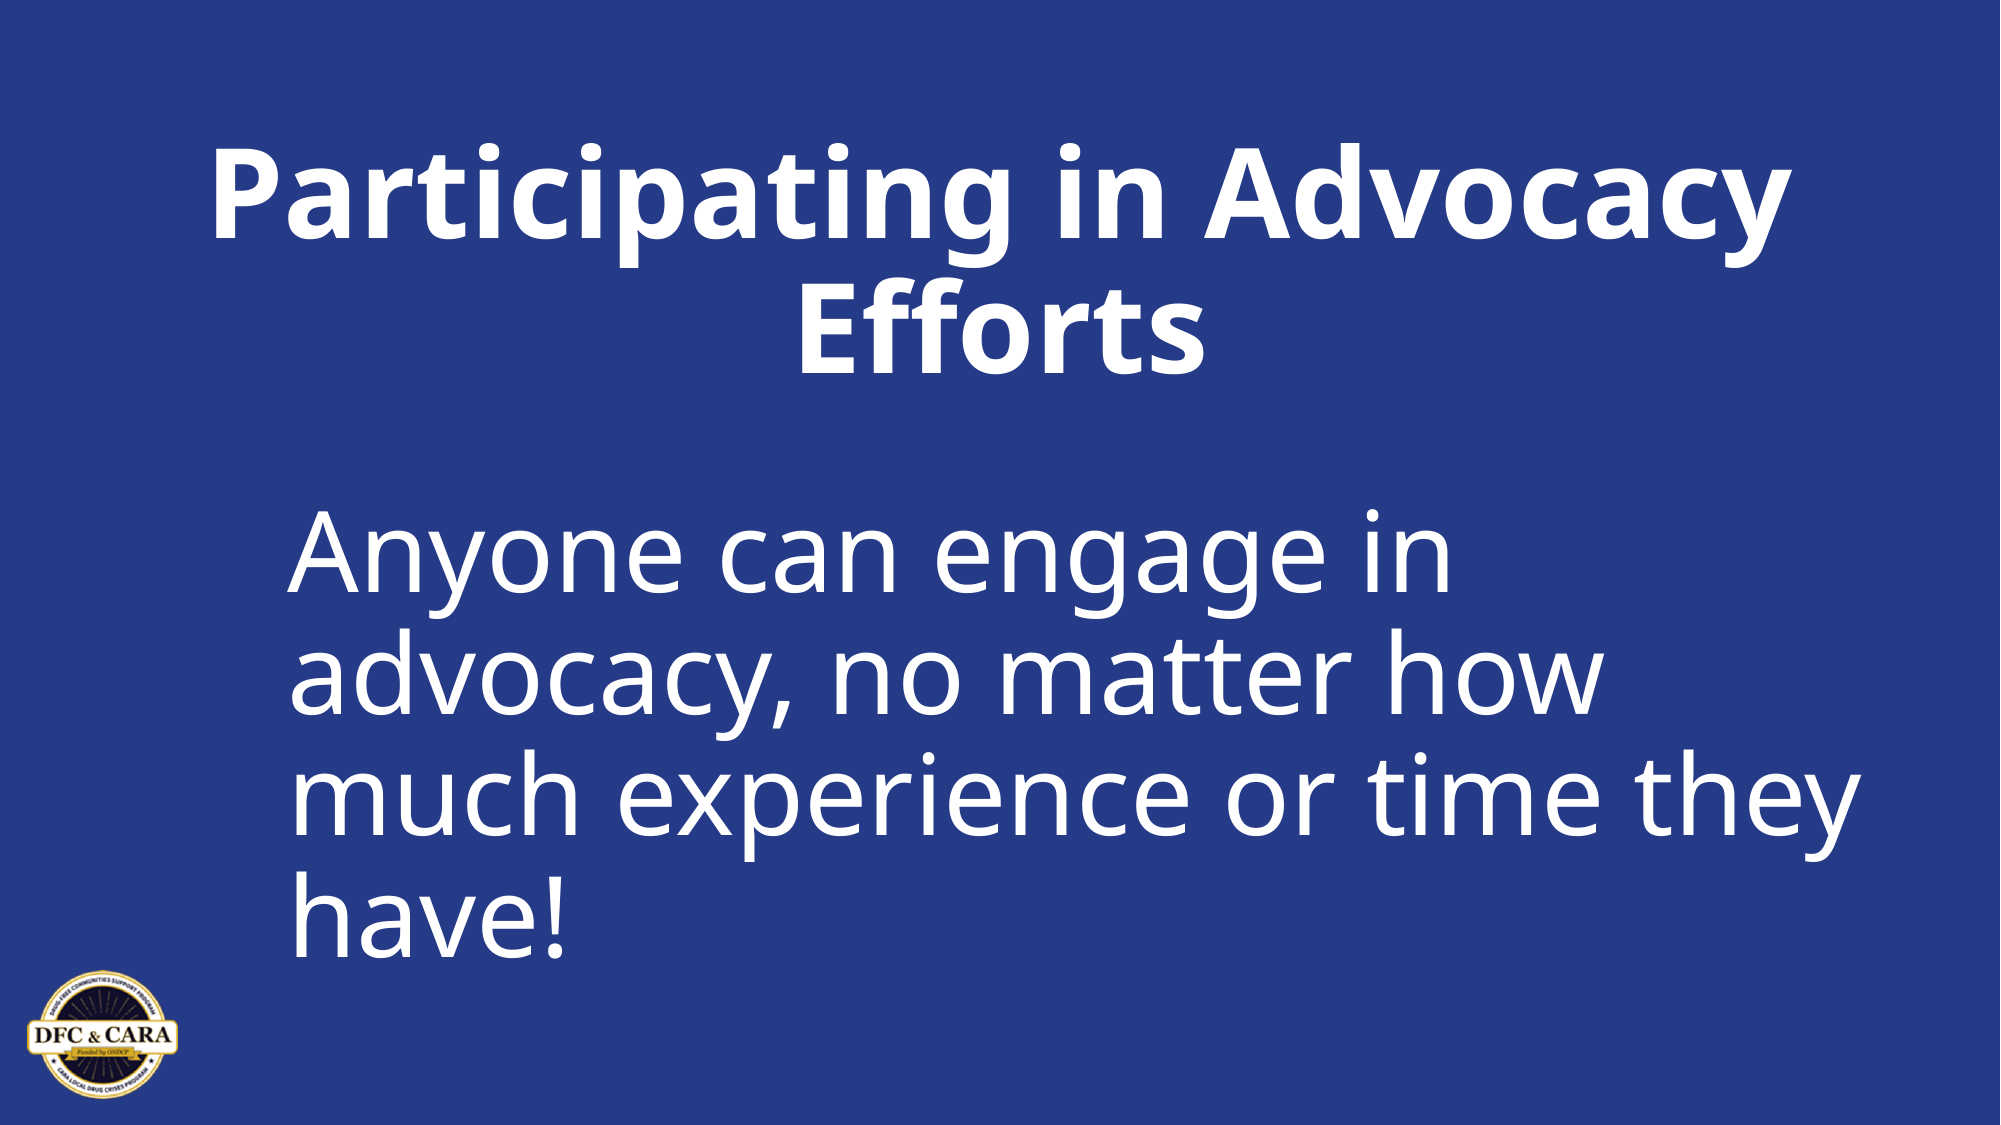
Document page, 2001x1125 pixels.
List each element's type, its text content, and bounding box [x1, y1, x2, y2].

title Participating in Advocacy Efforts [137, 156, 1863, 375]
picture [27, 970, 178, 1099]
list Anyone can engage in advocacy, no matter how much experience or time they have! [272, 488, 1905, 1065]
